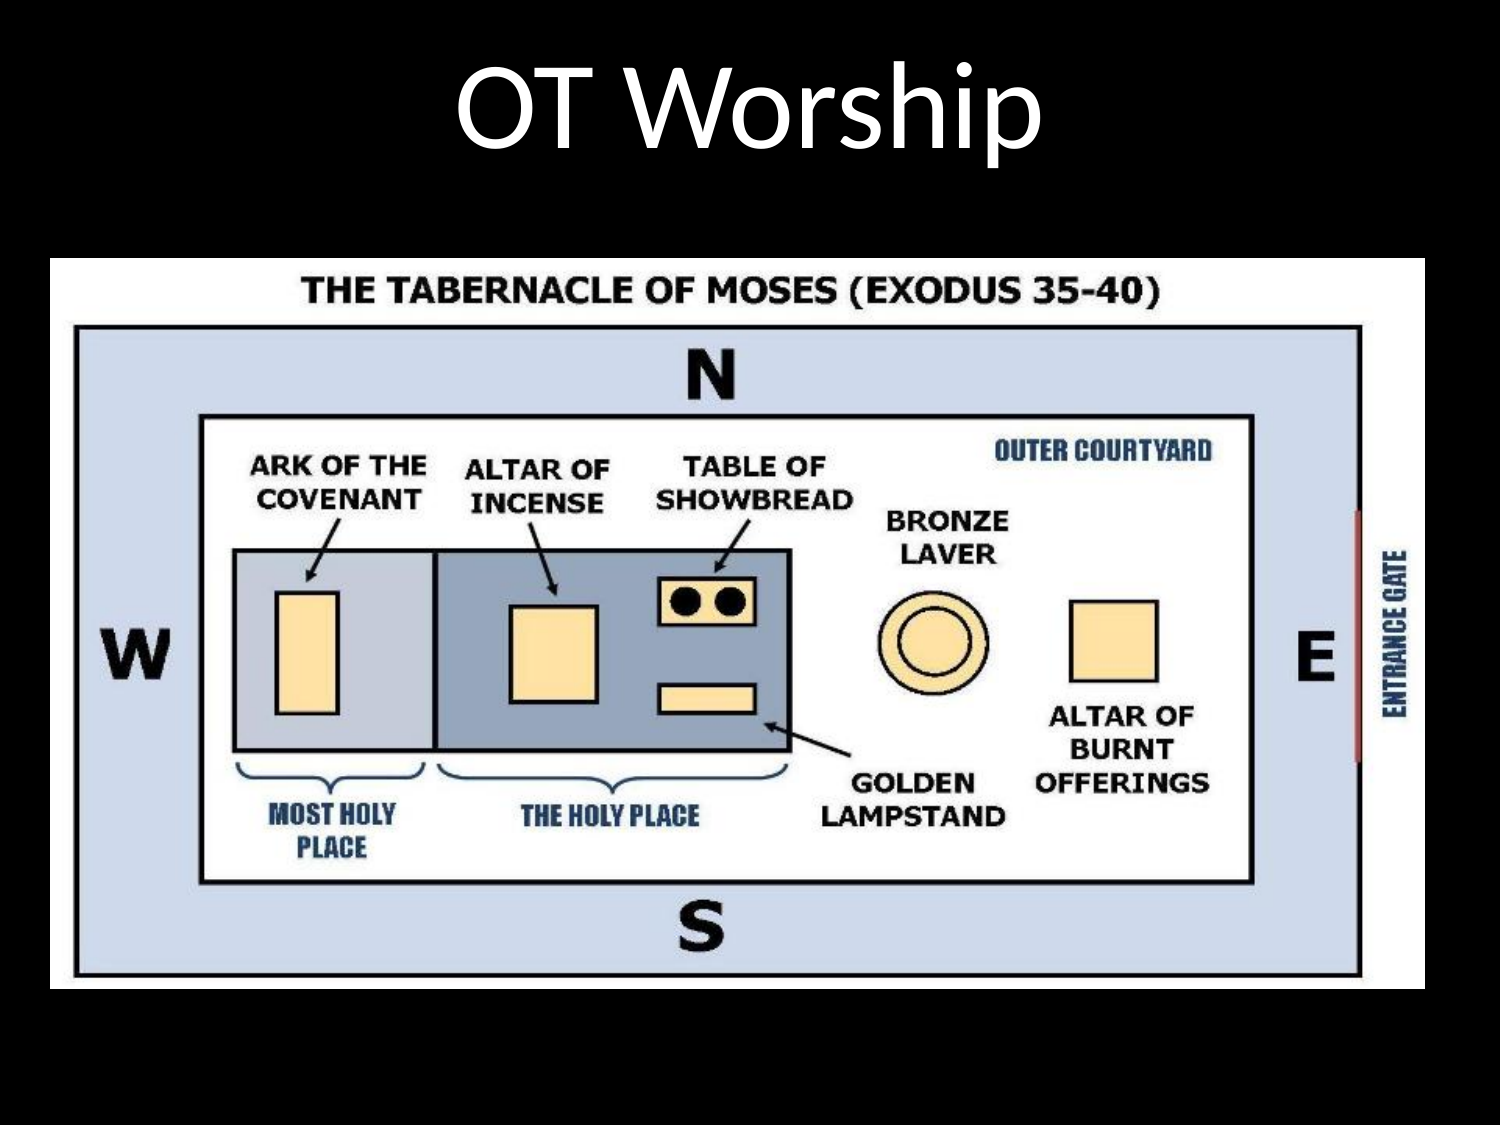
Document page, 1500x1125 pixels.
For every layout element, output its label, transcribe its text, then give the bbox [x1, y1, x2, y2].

picture [50, 258, 1426, 989]
title OT Worship [75, 5, 1425, 193]
